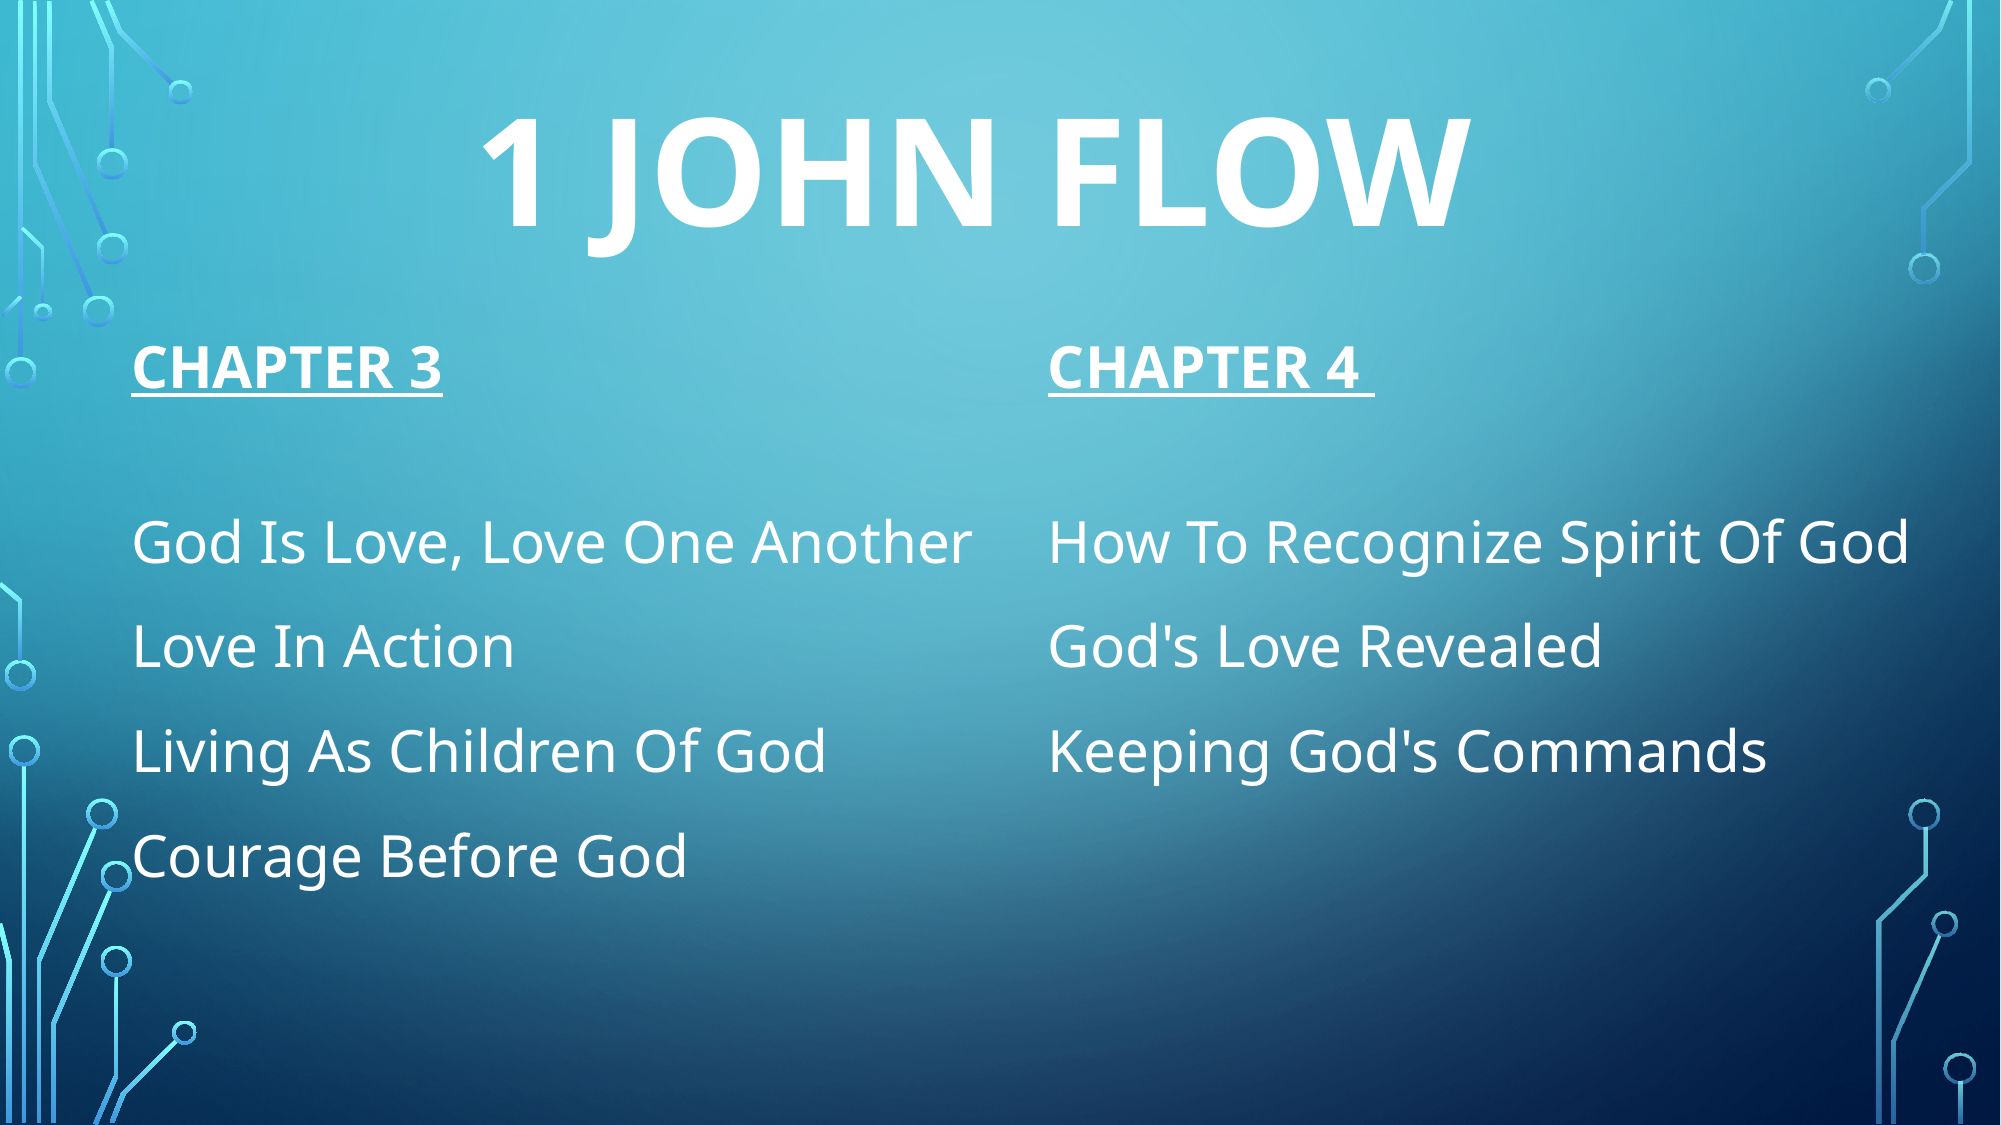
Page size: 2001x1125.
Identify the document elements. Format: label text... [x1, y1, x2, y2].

title 1 John flow [187, 77, 1813, 280]
text_box CHAPTER 3 God Is Love, Love One Another Love In Action Living As Children Of God Courage Before God CHAPTER 4 How To Recognize Spirit Of God God's Love Revealed Keeping God's Commands [116, 322, 1980, 1125]
